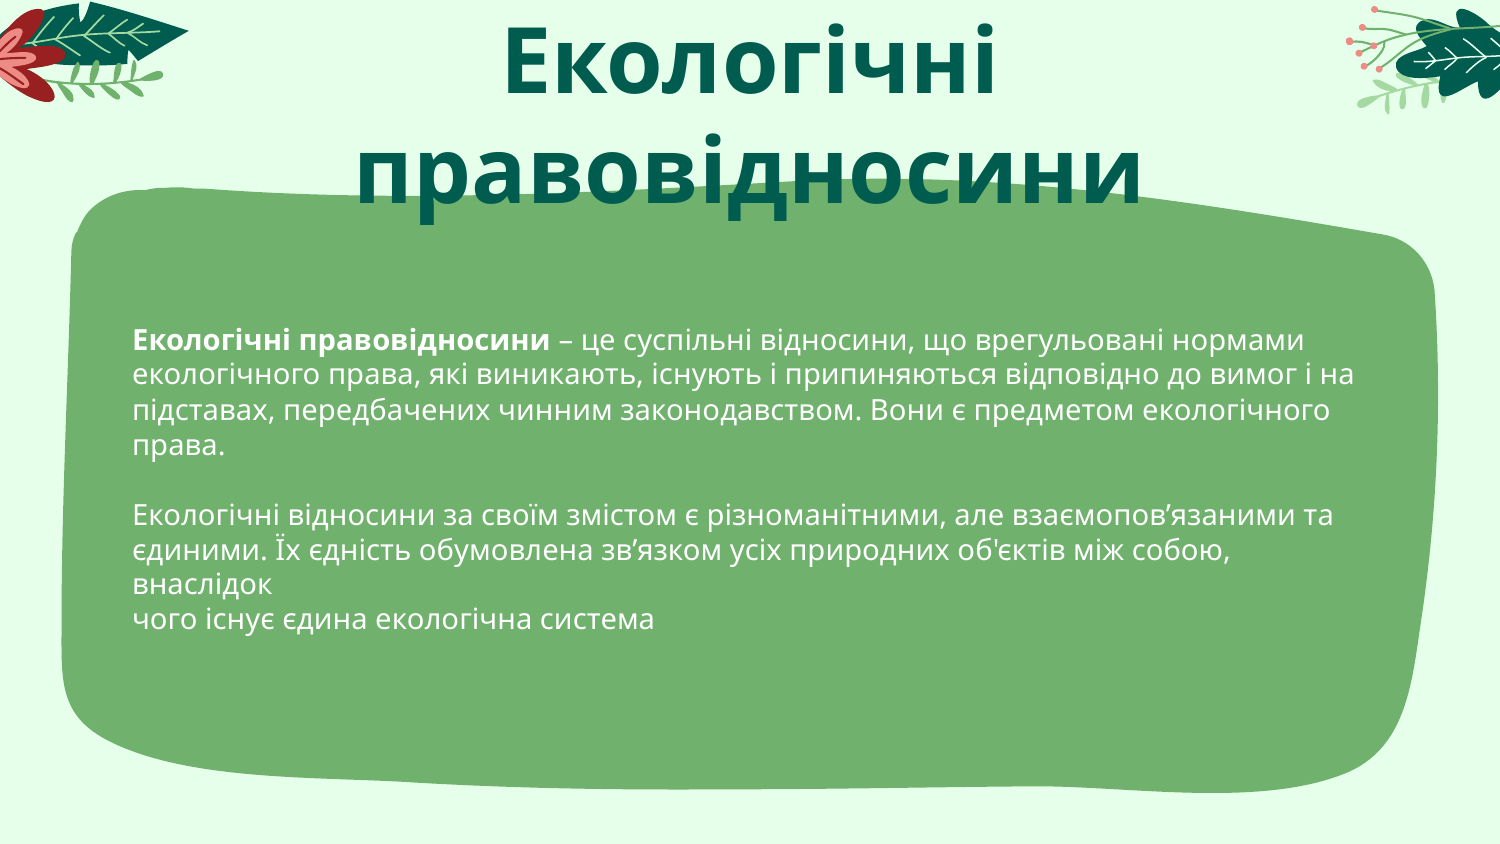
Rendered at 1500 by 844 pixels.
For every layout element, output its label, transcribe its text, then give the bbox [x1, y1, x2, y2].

title Екологічні правовідносини [116, 30, 1383, 193]
subtitle Екологічні правовідносини – це суспільні відносини, що врегульовані нормами екологічного права, які виникають, існують і припиняються відповідно до вимог і на підставах, передбачених чинним законодавством. Вони є предметом екологічного права. Екологічні відносини за своїм змістом є різноманітними, але взаємопов’язаними та єдиними. Їх єдність обумовлена зв’язком усіх природних об'єктів між собою, внаслідок чого існує єдина екологічна система [117, 201, 1384, 756]
